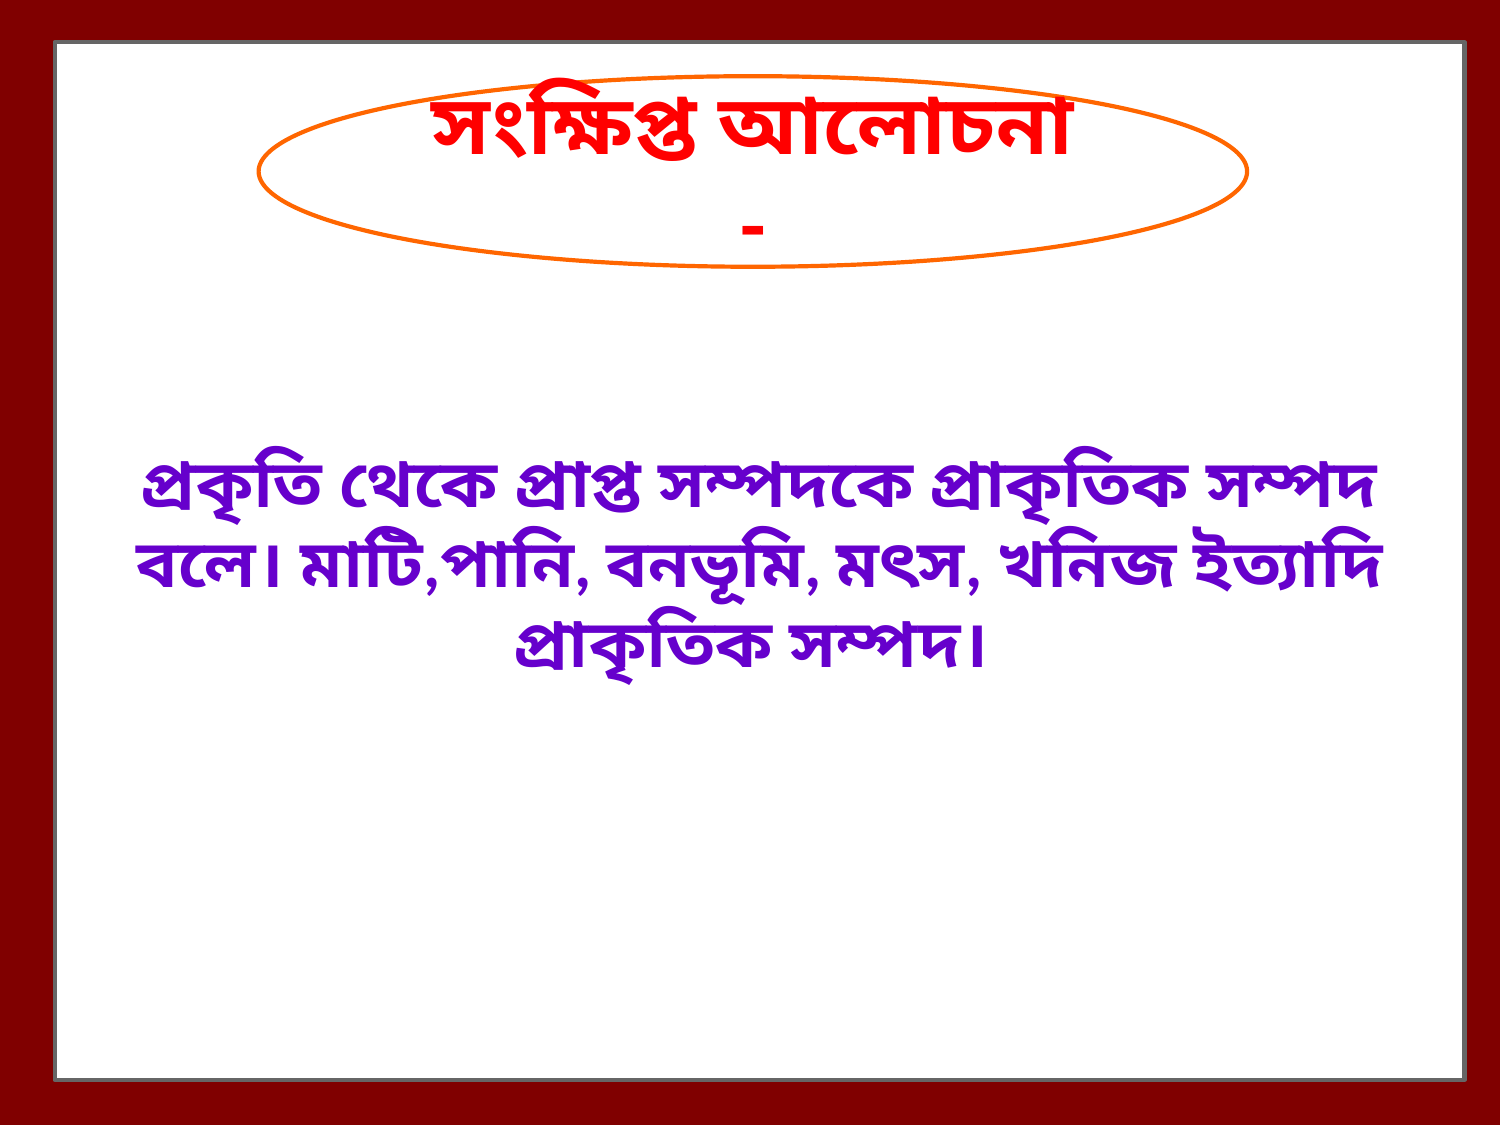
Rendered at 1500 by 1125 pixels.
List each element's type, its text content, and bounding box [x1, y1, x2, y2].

text_box প্রকৃতি থেকে প্রাপ্ত সম্পদকে প্রাকৃতিক সম্পদ বলে। মাটি,পানি, বনভূমি, মৎস, খনিজ ইত্যাদি প্রাকৃতিক সম্পদ। [54, 42, 1465, 1080]
text_box সংক্ষিপ্ত আলোচনা - [258, 76, 1248, 267]
